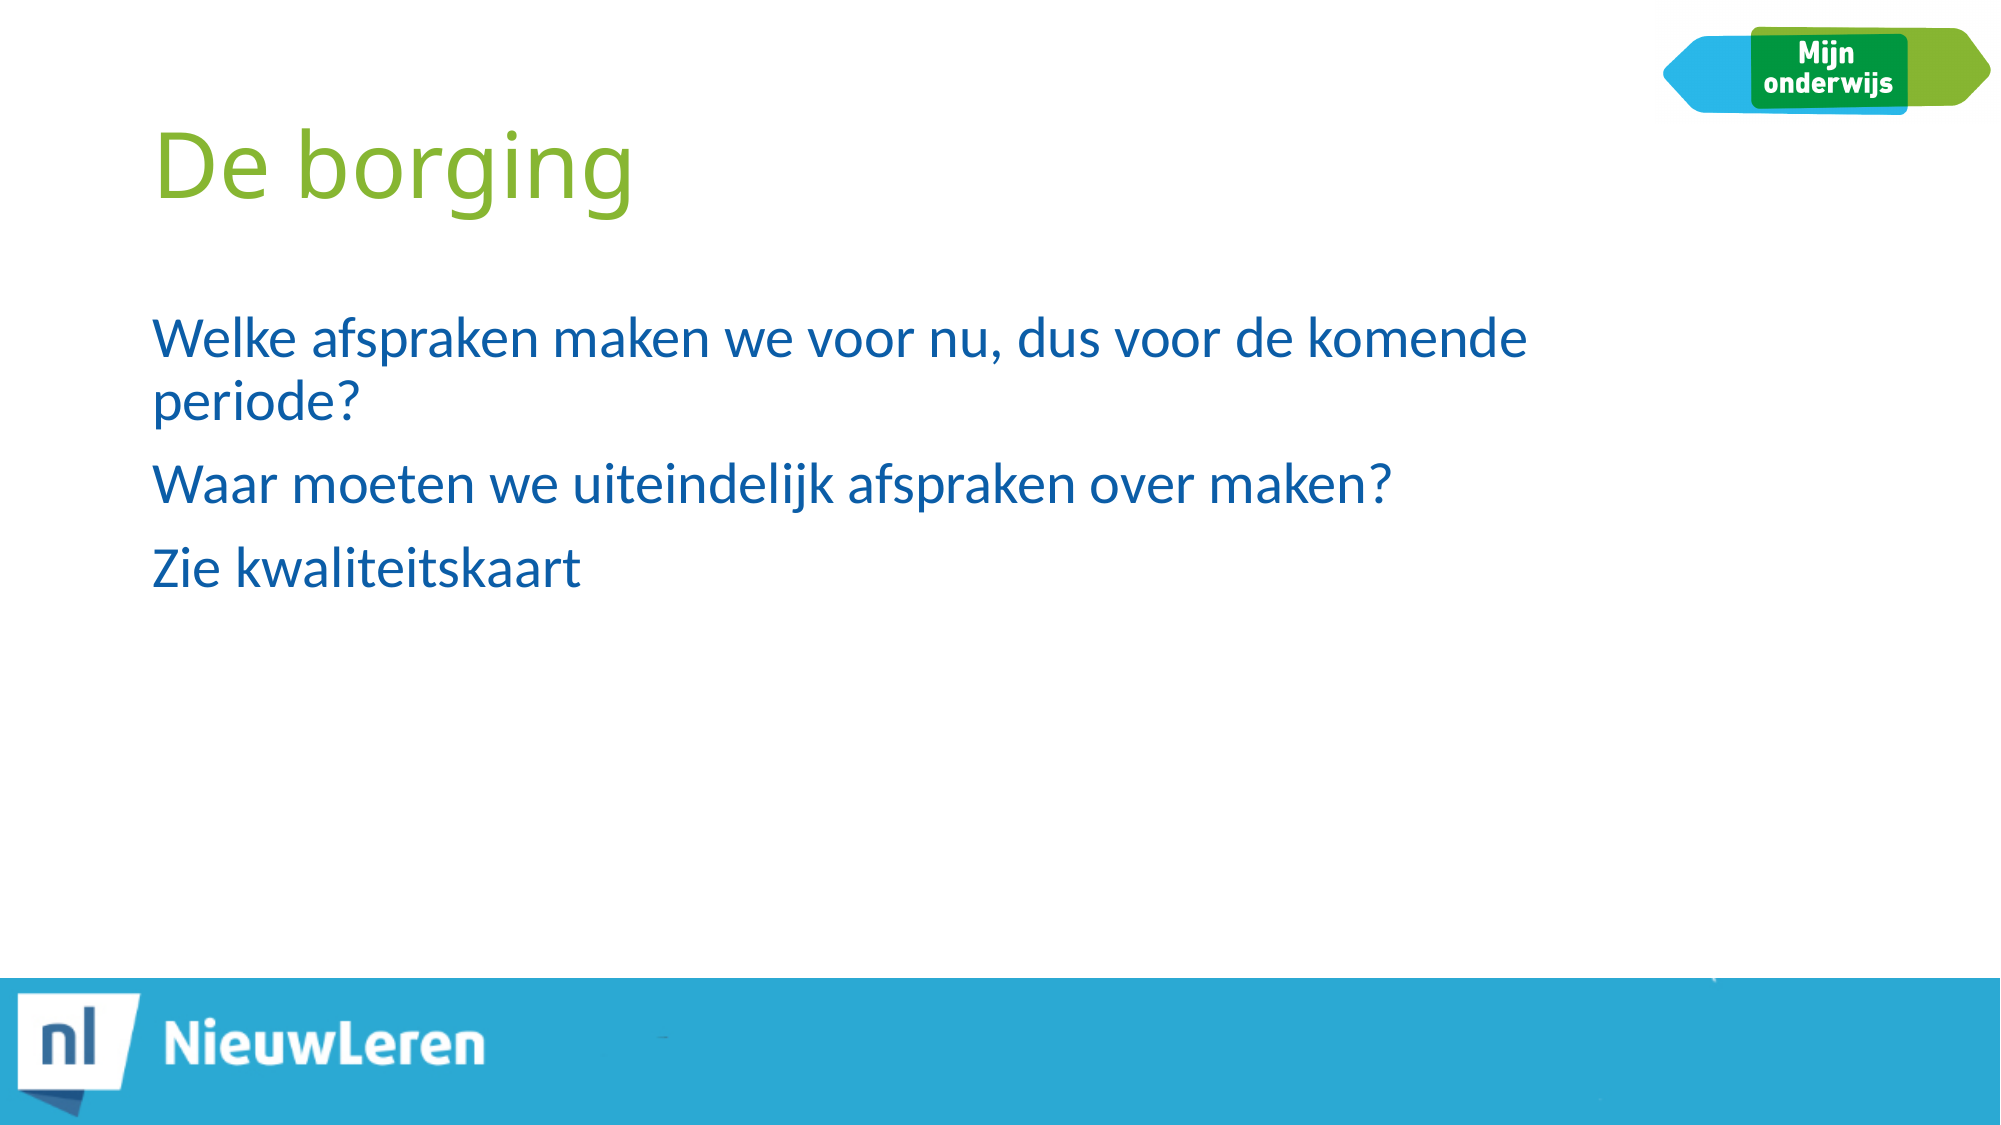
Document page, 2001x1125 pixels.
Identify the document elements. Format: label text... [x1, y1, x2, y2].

list Welke afspraken maken we voor nu, dus voor de komende periode? Waar moeten we uiteindelijk afspraken over maken? Zie kwaliteitskaart [137, 299, 1762, 661]
picture [1655, 0, 2000, 124]
title De borging [137, 59, 1863, 278]
picture [0, 978, 2000, 1125]
